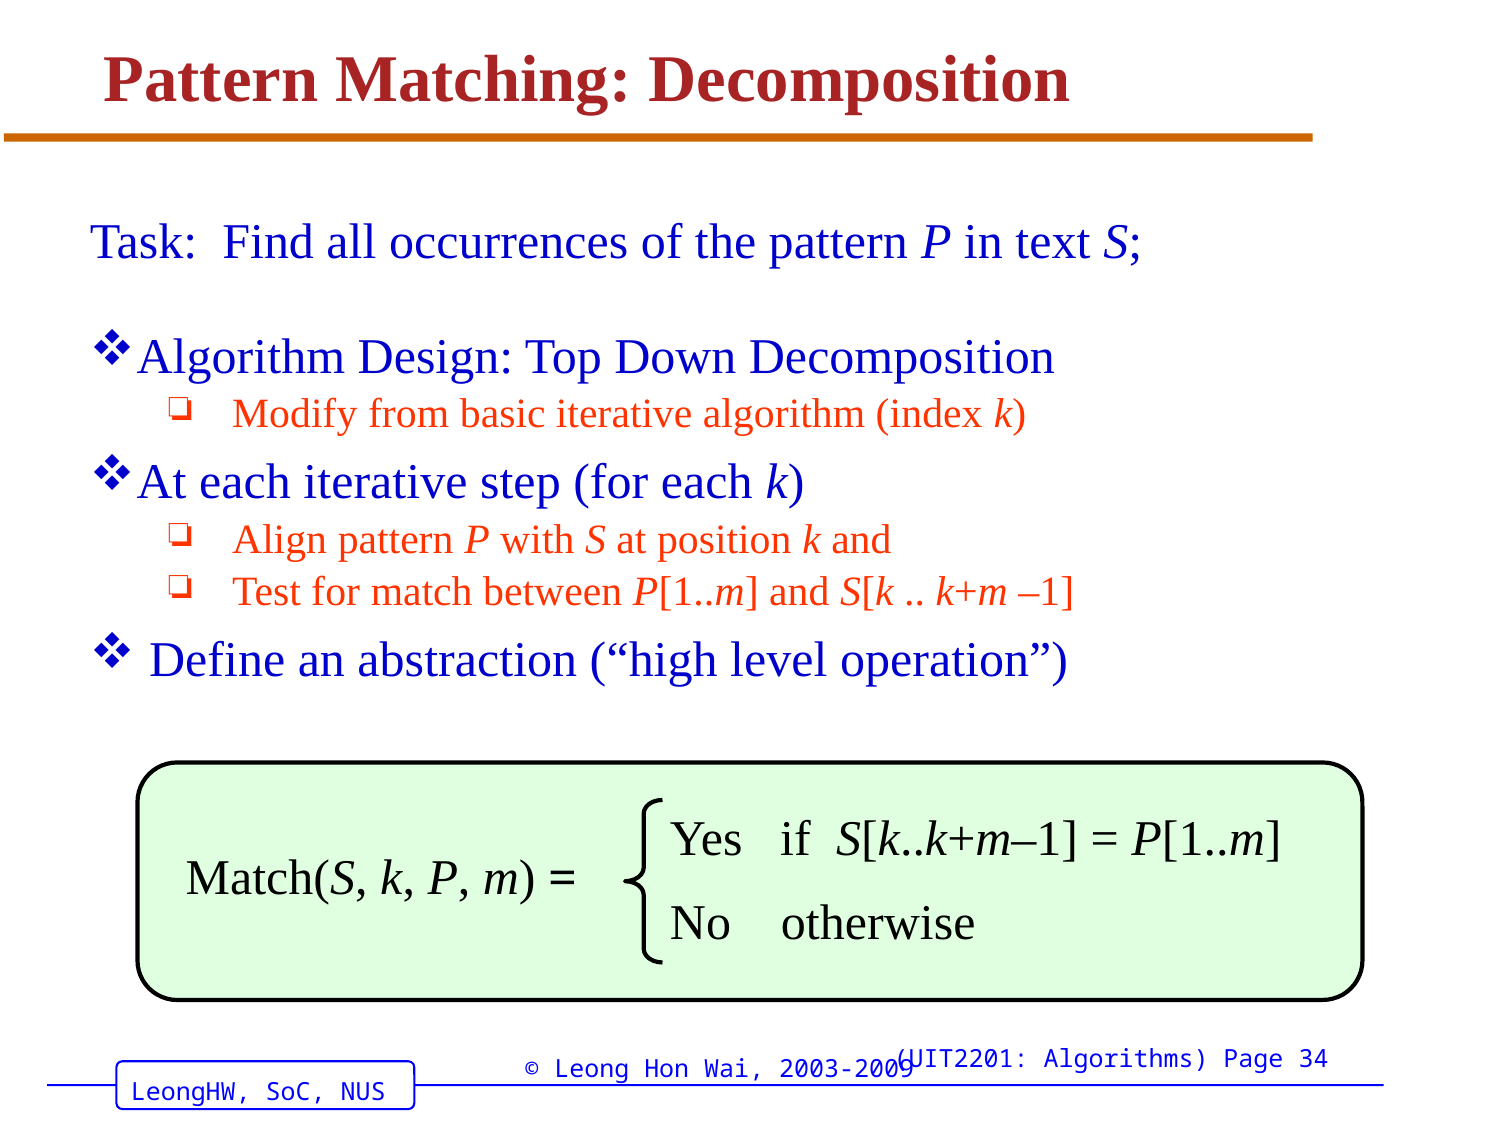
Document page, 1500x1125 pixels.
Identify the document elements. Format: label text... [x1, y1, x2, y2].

list Task: Find all occurrences of the pattern P in text S; Algorithm Design: Top Down Decomposition Modify from basic iterative algorithm (index k) At each iterative step (for each k) Align pattern P with S at position k and Test for match between P[1..m] and S[k .. k+m –1] Define an abstraction (“high level operation”) [74, 211, 1426, 751]
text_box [137, 762, 1363, 1001]
title Pattern Matching: Decomposition [88, 18, 1365, 125]
